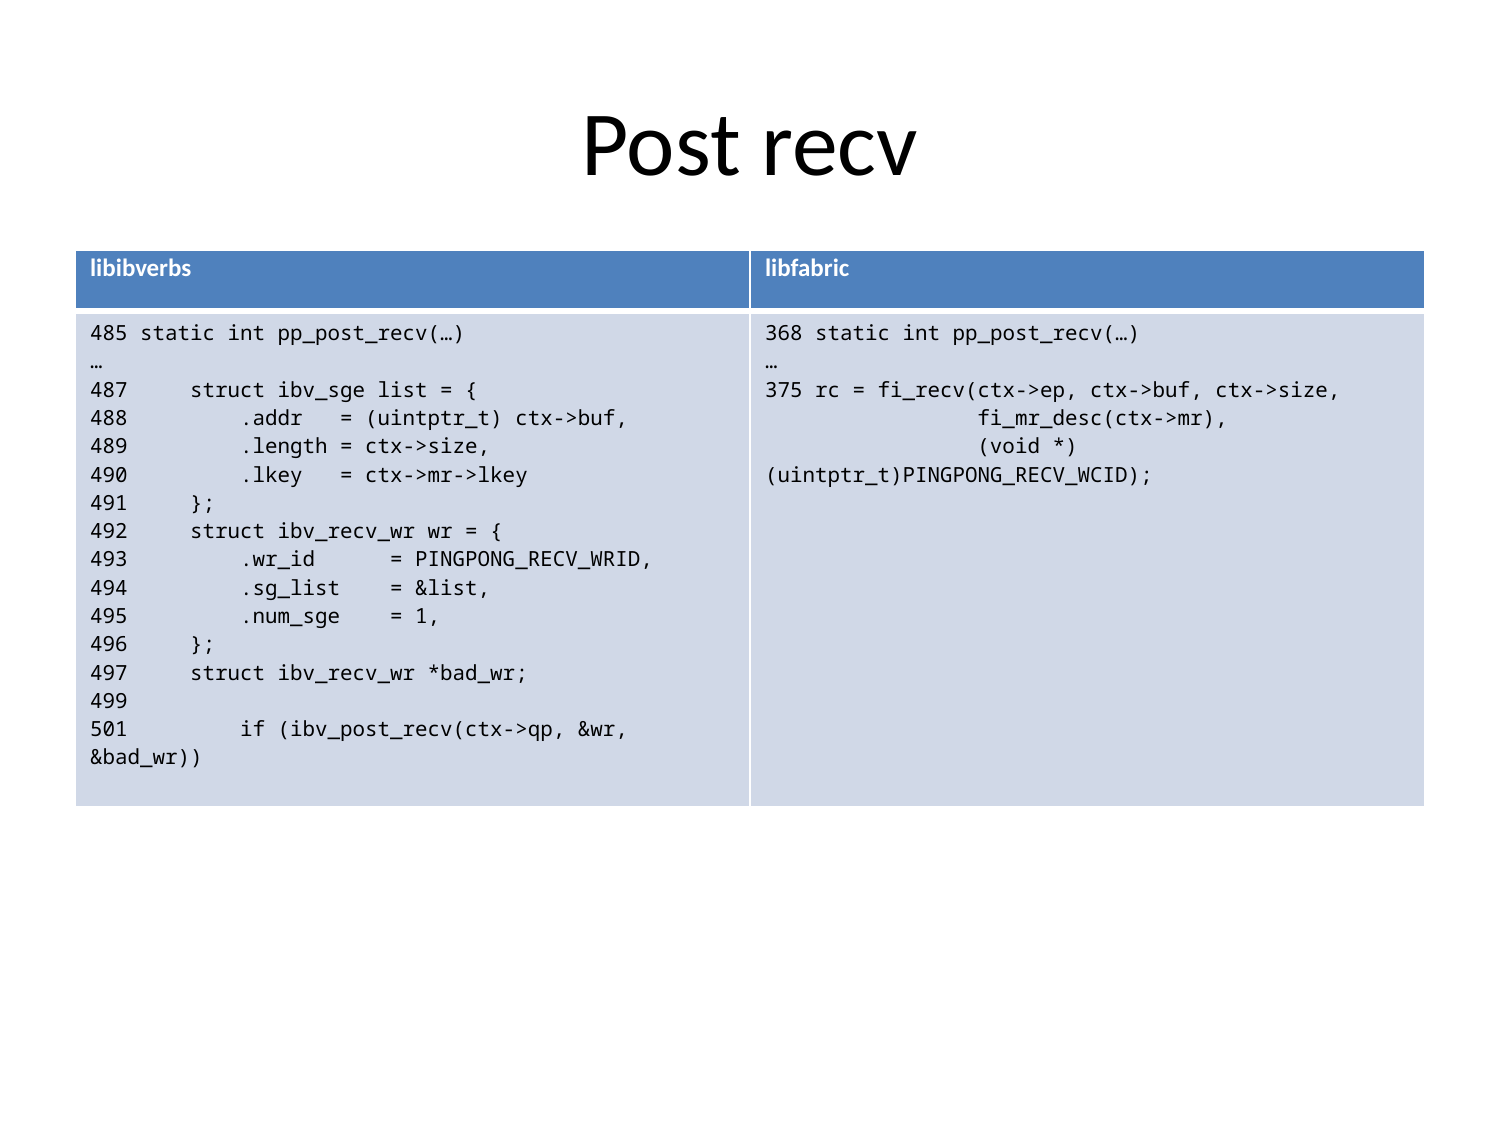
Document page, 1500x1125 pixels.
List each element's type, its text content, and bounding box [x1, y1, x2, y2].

table_cell 368 static int pp_post_recv(…) … 375 rc = fi_recv(ctx->ep, ctx->buf, ctx->size, fi_mr_desc(ctx->mr), (void *)(uintptr_t)PINGPONG_RECV_WCID); [751, 314, 1424, 806]
table_header libibverbs [76, 251, 749, 308]
table_header libfabric [751, 251, 1424, 308]
table_cell 485 static int pp_post_recv(…) … 487 struct ibv_sge list = { 488 .addr = (uintptr_t) ctx->buf, 489 .length = ctx->size, 490 .lkey = ctx->mr->lkey 491 }; 492 struct ibv_recv_wr wr = { 493 .wr_id = PINGPONG_RECV_WRID, 494 .sg_list = &list, 495 .num_sge = 1, 496 }; 497 struct ibv_recv_wr *bad_wr; 499 501 if (ibv_post_recv(ctx->qp, &wr, &bad_wr)) [76, 314, 749, 806]
title Post recv [75, 45, 1425, 233]
